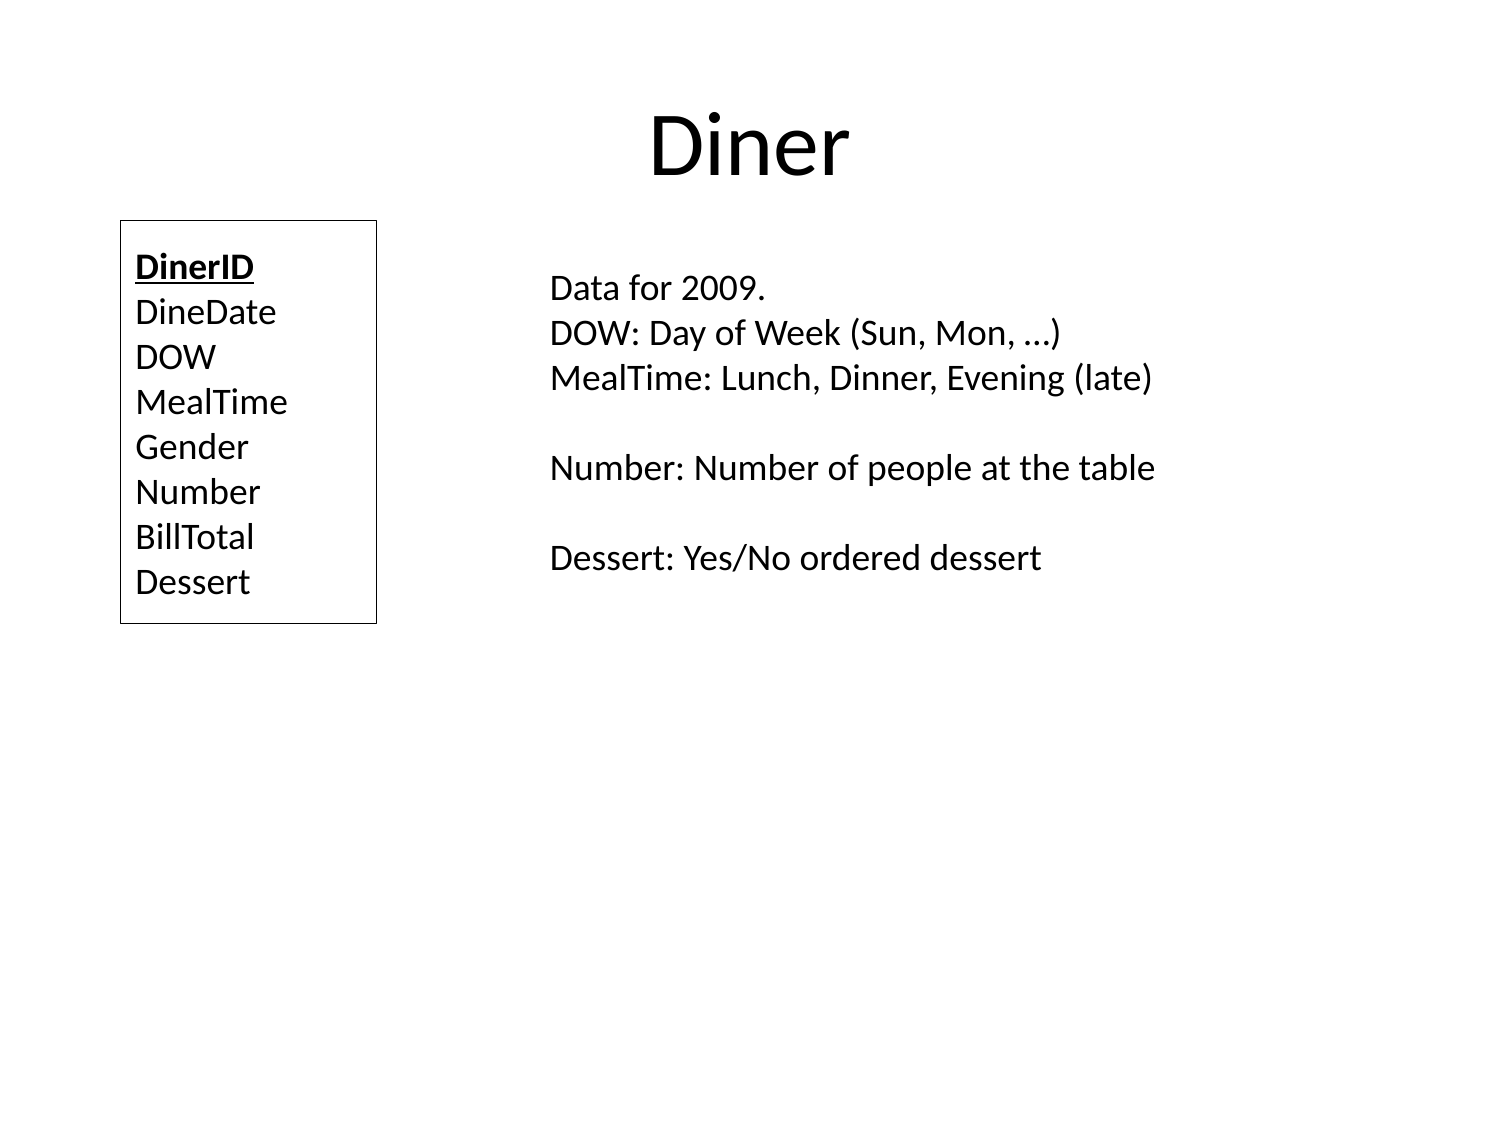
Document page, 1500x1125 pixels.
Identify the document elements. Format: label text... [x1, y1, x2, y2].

text_box DinerID DineDate DOW MealTime Gender Number BillTotal Dessert [118, 218, 379, 626]
title Diner [75, 45, 1425, 233]
text_box Data for 2009. DOW: Day of Week (Sun, Mon, …) MealTime: Lunch, Dinner, Evening (late) Number: Number of people at the table Dessert: Yes/No ordered dessert [535, 255, 1368, 586]
